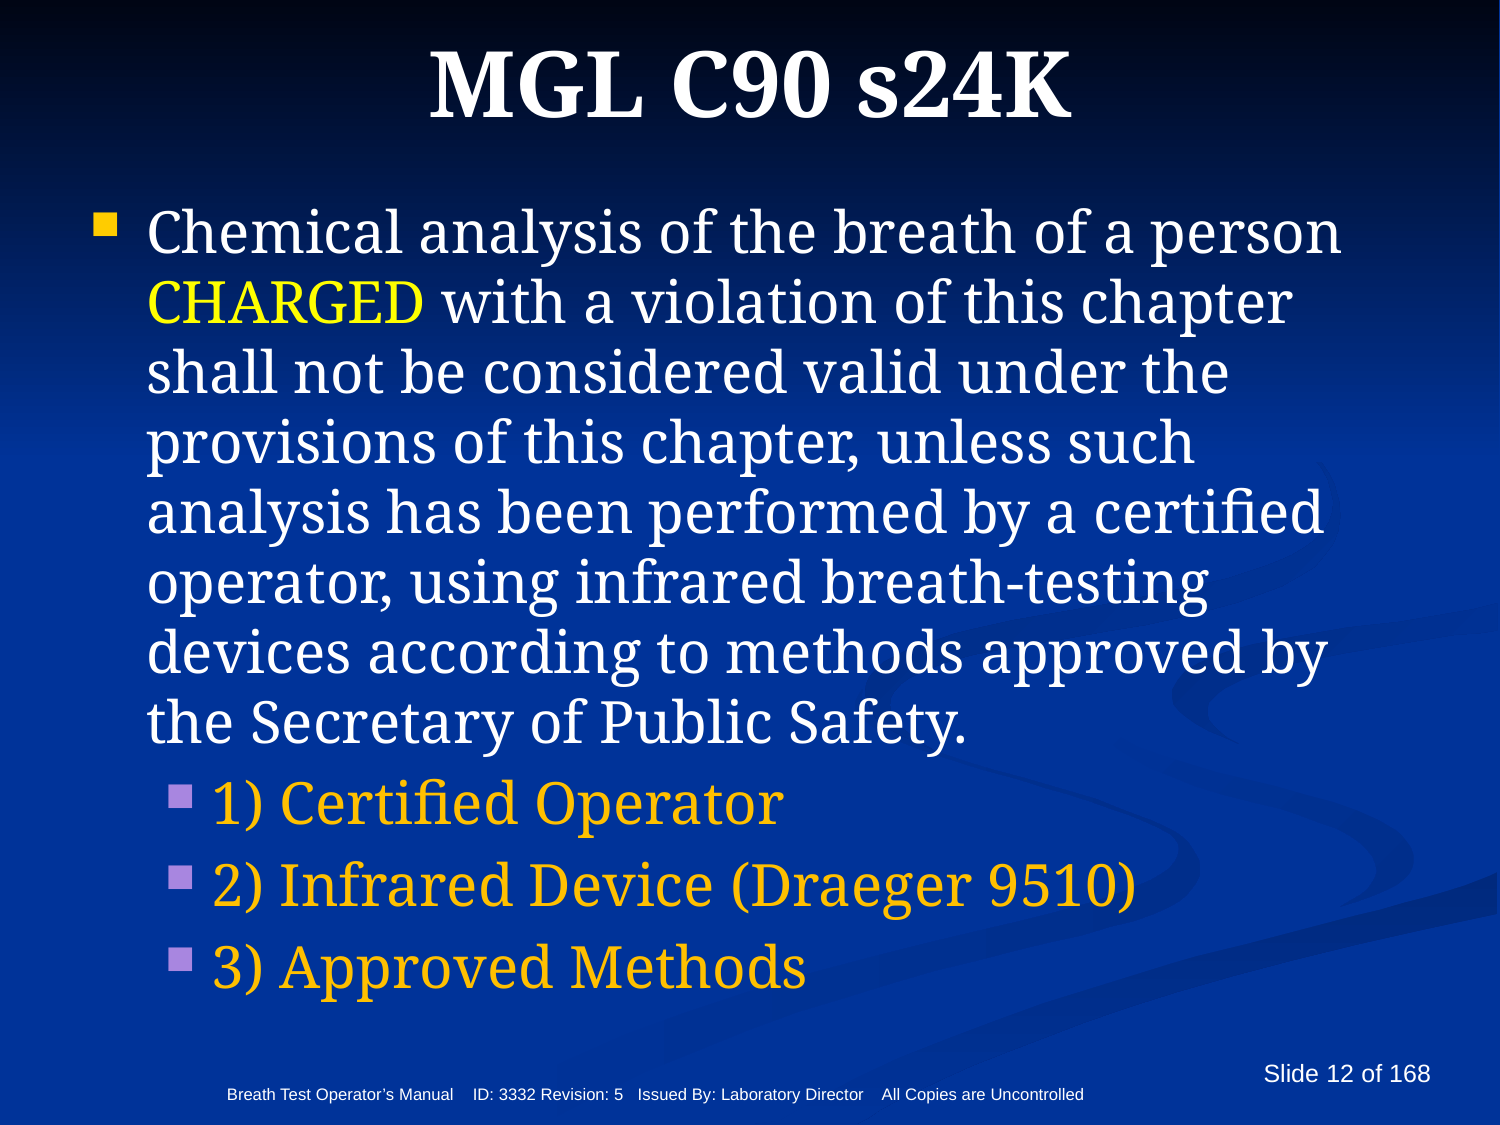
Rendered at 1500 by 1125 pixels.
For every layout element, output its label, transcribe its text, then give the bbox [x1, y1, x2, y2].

list Chemical analysis of the breath of a person CHARGED with a violation of this chapter shall not be considered valid under the provisions of this chapter, unless such analysis has been performed by a certified operator, using infrared breath-testing devices according to methods approved by the Secretary of Public Safety. 1) Certified Operator 2) Infrared Device (Draeger 9510) 3) Approved Methods [74, 187, 1426, 1006]
title MGL C90 s24K [74, 12, 1426, 151]
footer Breath Test Operator’s Manual ID: 3332 Revision: 5 Issued By: Laboratory Director All Copies are Uncontrolled [74, 1032, 1238, 1112]
